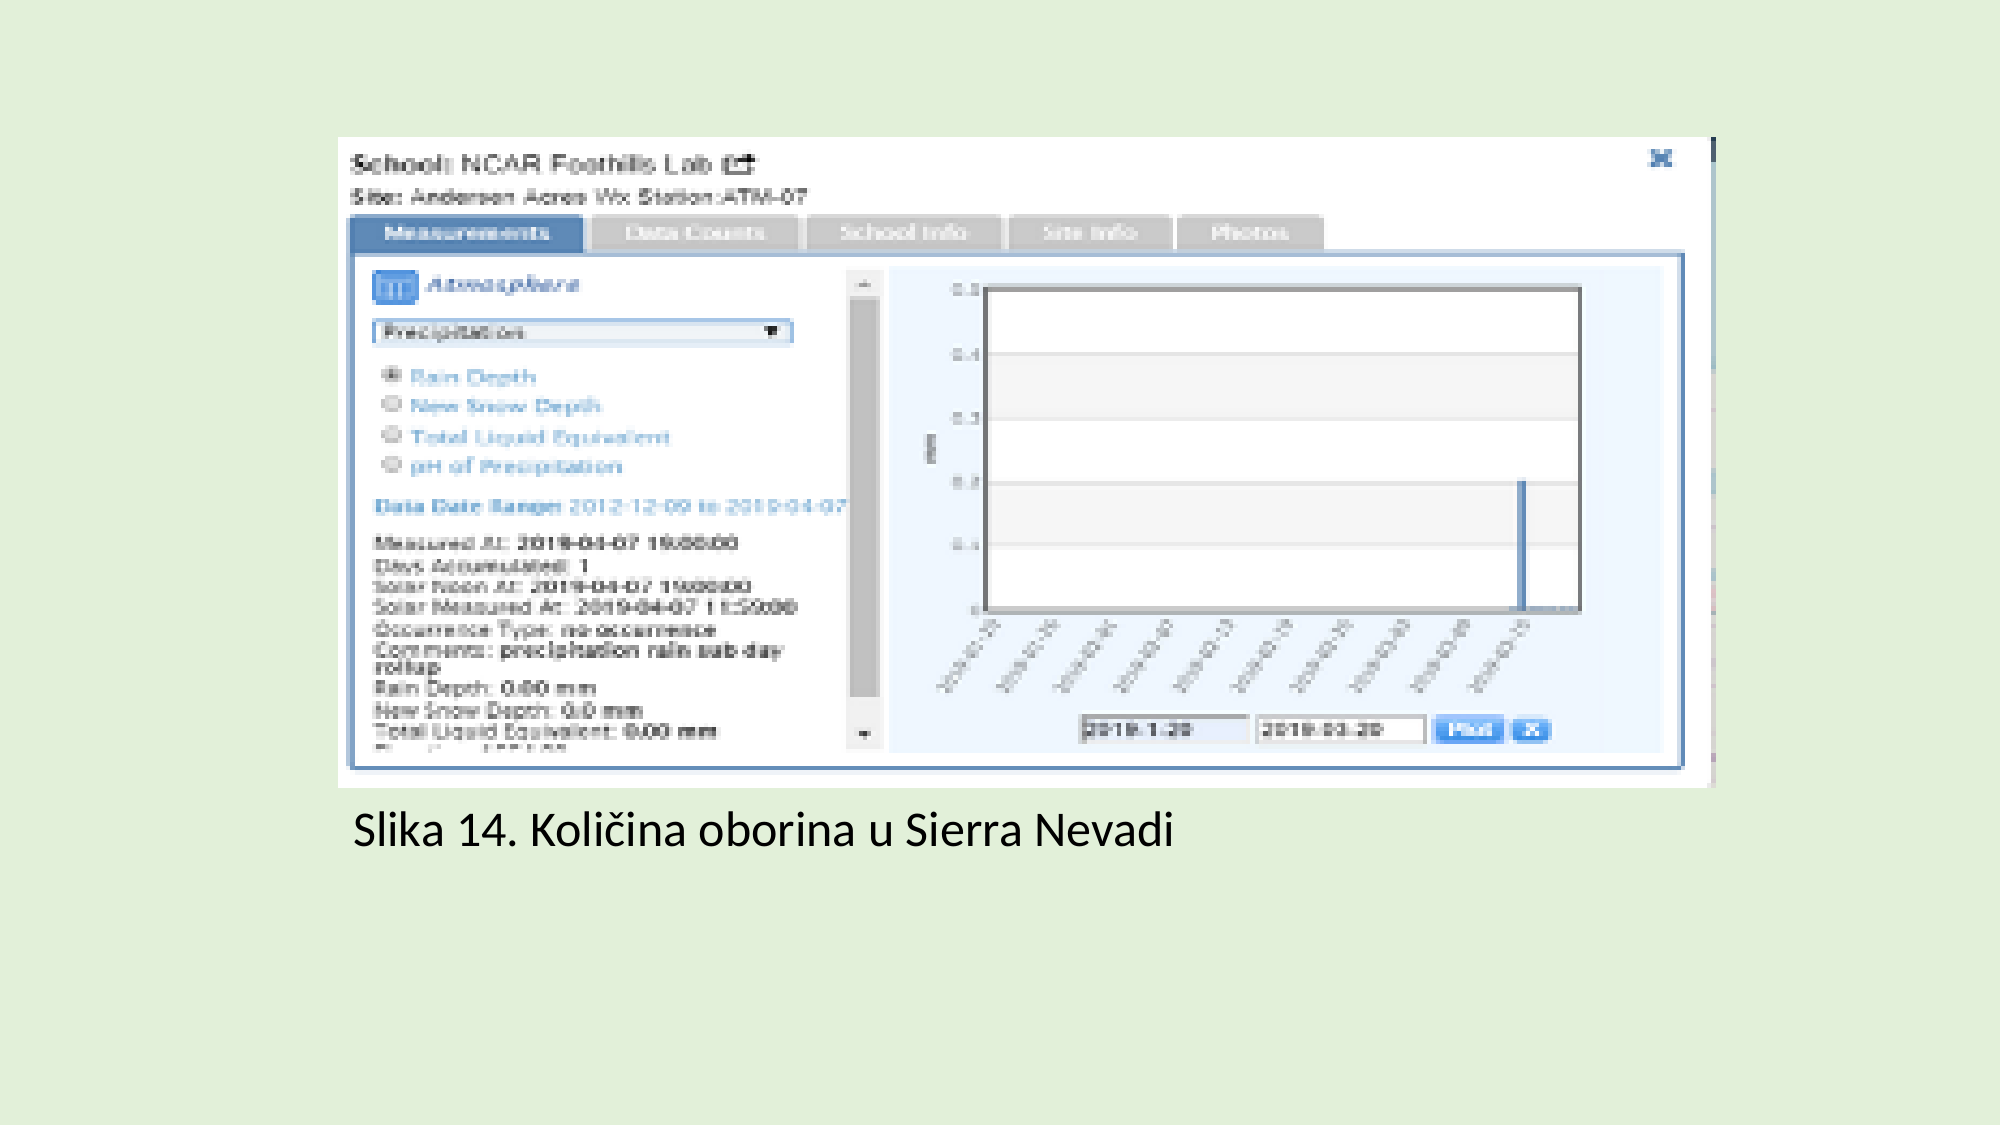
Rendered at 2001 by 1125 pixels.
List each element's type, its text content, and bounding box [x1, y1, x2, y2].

list Slika 14. Količina oborina u Sierra Nevadi [338, 795, 1662, 1059]
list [338, 137, 1716, 788]
